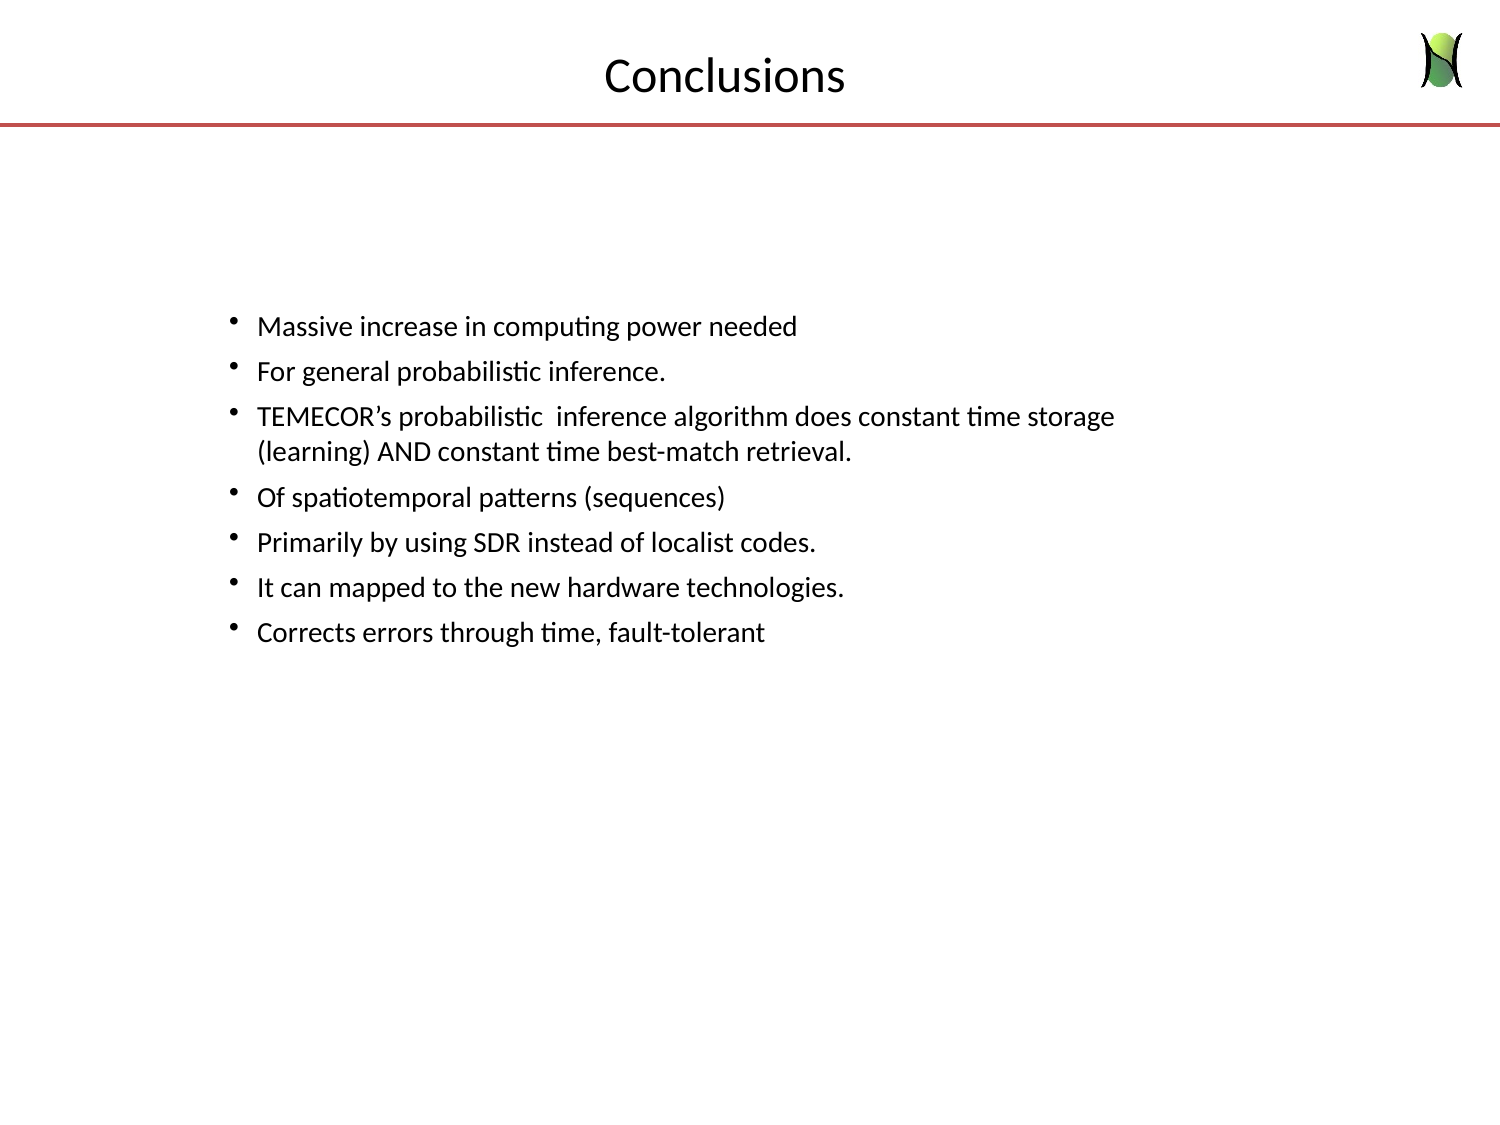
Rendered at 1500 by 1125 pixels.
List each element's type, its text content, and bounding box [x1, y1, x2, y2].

text_box Massive increase in computing power needed For general probabilistic inference. TEMECOR’s probabilistic inference algorithm does constant time storage (learning) AND constant time best-match retrieval. Of spatiotemporal patterns (sequences) Primarily by using SDR instead of localist codes. It can mapped to the new hardware technologies. Corrects errors through time, fault-tolerant [214, 299, 1215, 701]
title Conclusions [237, 45, 1213, 100]
picture [1418, 32, 1463, 88]
